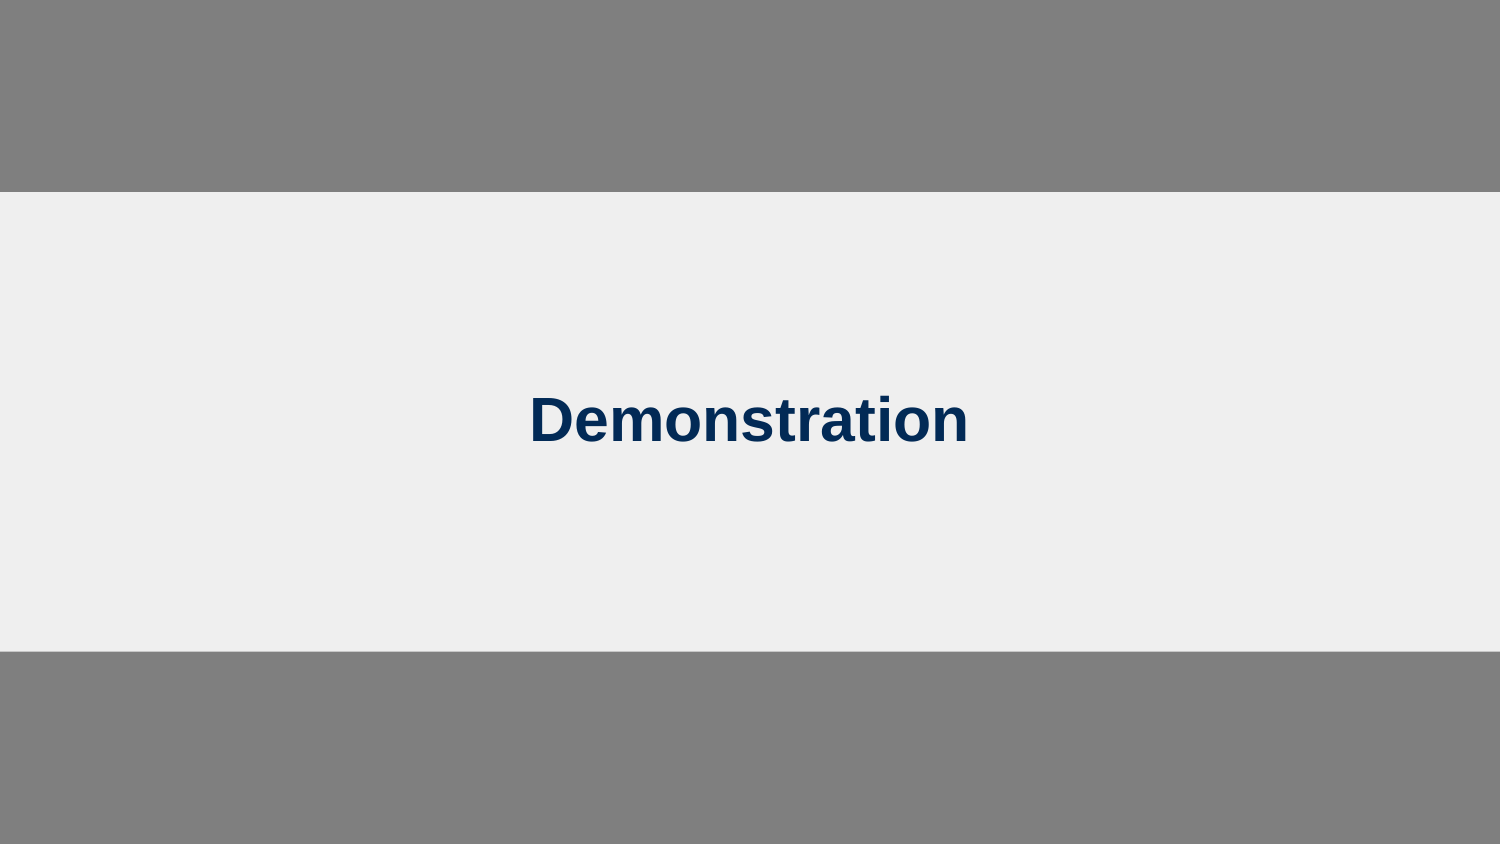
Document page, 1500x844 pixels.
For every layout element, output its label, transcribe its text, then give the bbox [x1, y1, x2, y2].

title Demonstration [36, 217, 1464, 626]
